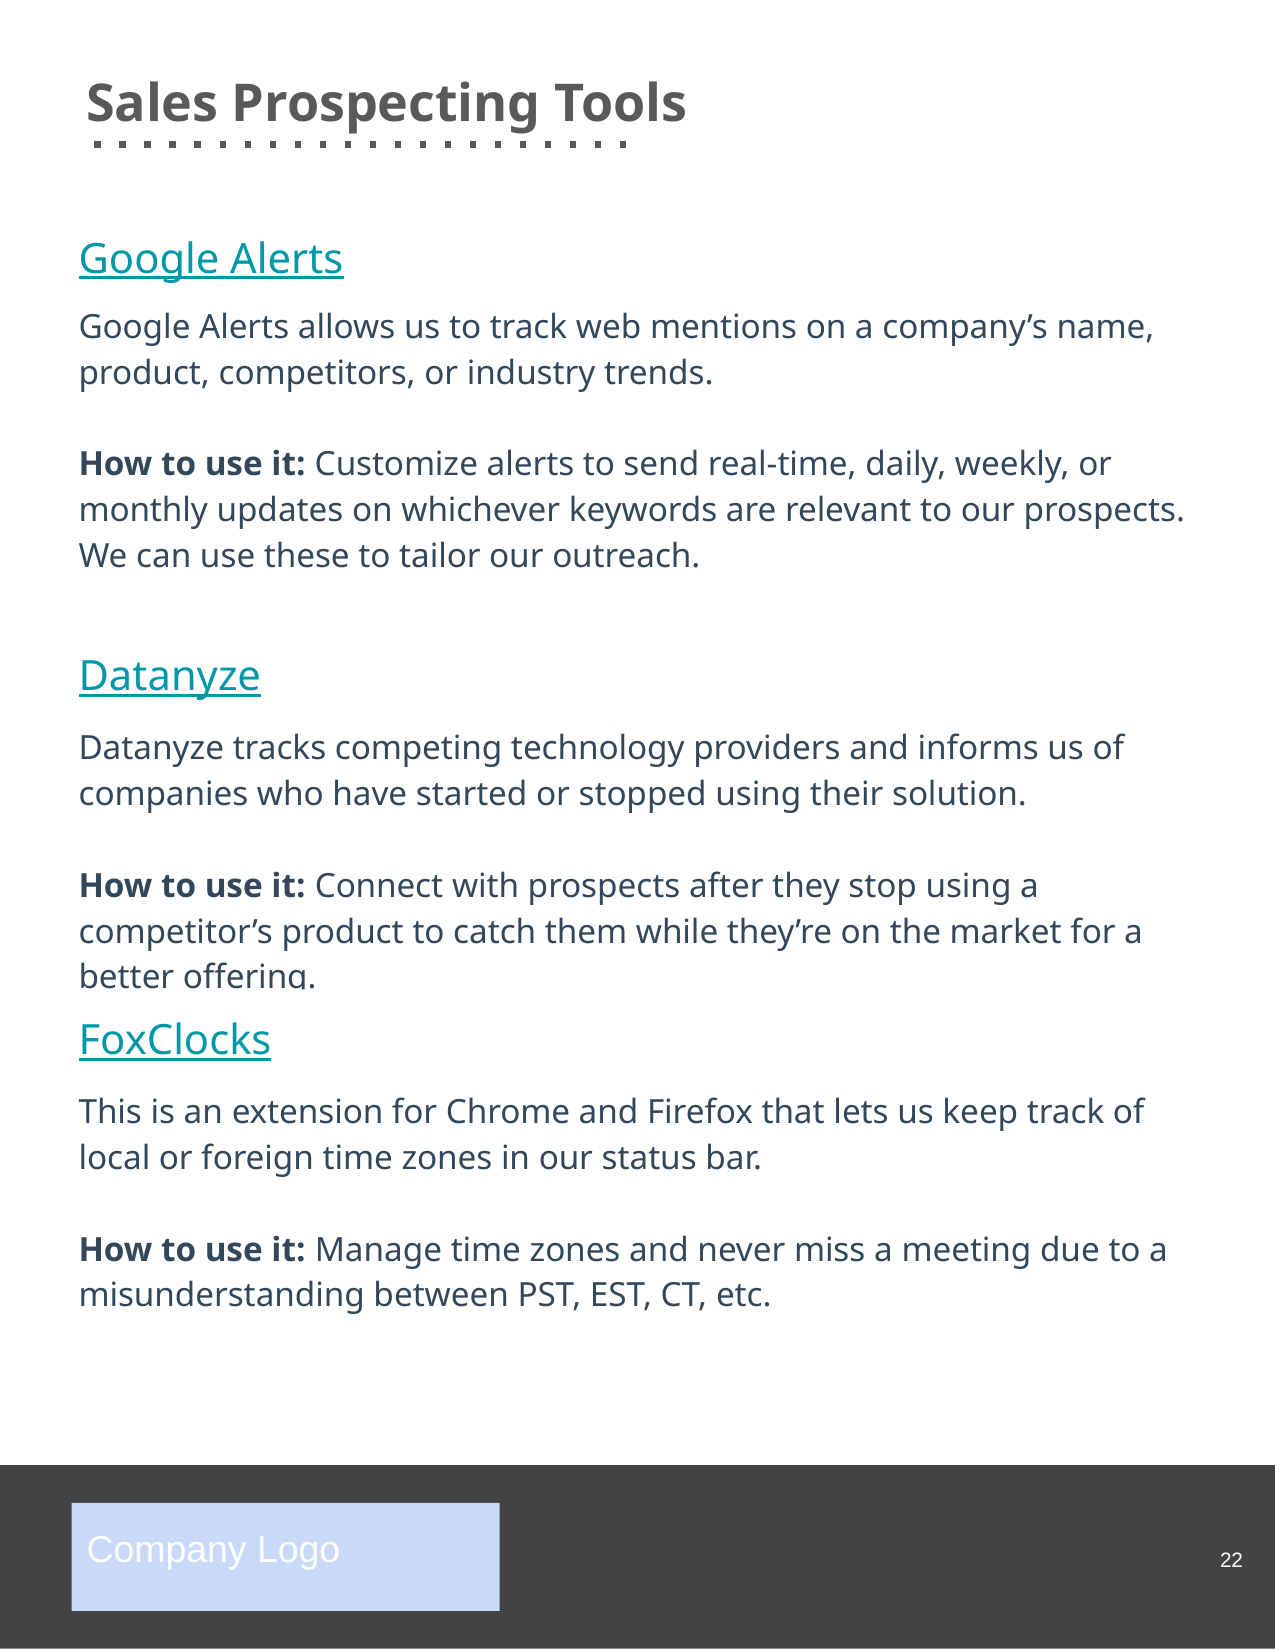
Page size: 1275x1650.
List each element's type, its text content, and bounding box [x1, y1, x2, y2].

list Google Alerts allows us to track web mentions on a company’s name, product, competitors, or industry trends. How to use it: Customize alerts to send real-time, daily, weekly, or monthly updates on whichever keywords are relevant to our prospects. We can use these to tailor our outreach. [63, 283, 1212, 575]
list FoxClocks [63, 989, 535, 1069]
list This is an extension for Chrome and Firefox that lets us keep track of local or foreign time zones in our status bar. How to use it: Manage time zones and never miss a meeting due to a misunderstanding between PST, EST, CT, etc. [63, 1069, 1212, 1379]
list Datanyze tracks competing technology providers and informs us of companies who have started or stopped using their solution. How to use it: Connect with prospects after they stop using a competitor’s product to catch them while they’re on the market for a better offering. [63, 705, 1212, 1016]
list Sales Prospecting Tools [71, 44, 1220, 208]
slide_number ‹#› [1181, 1495, 1258, 1623]
text_box [0, 1465, 1275, 1649]
list Datanyze [63, 625, 535, 705]
subtitle Company Logo [71, 1502, 500, 1611]
list Google Alerts [63, 207, 616, 283]
